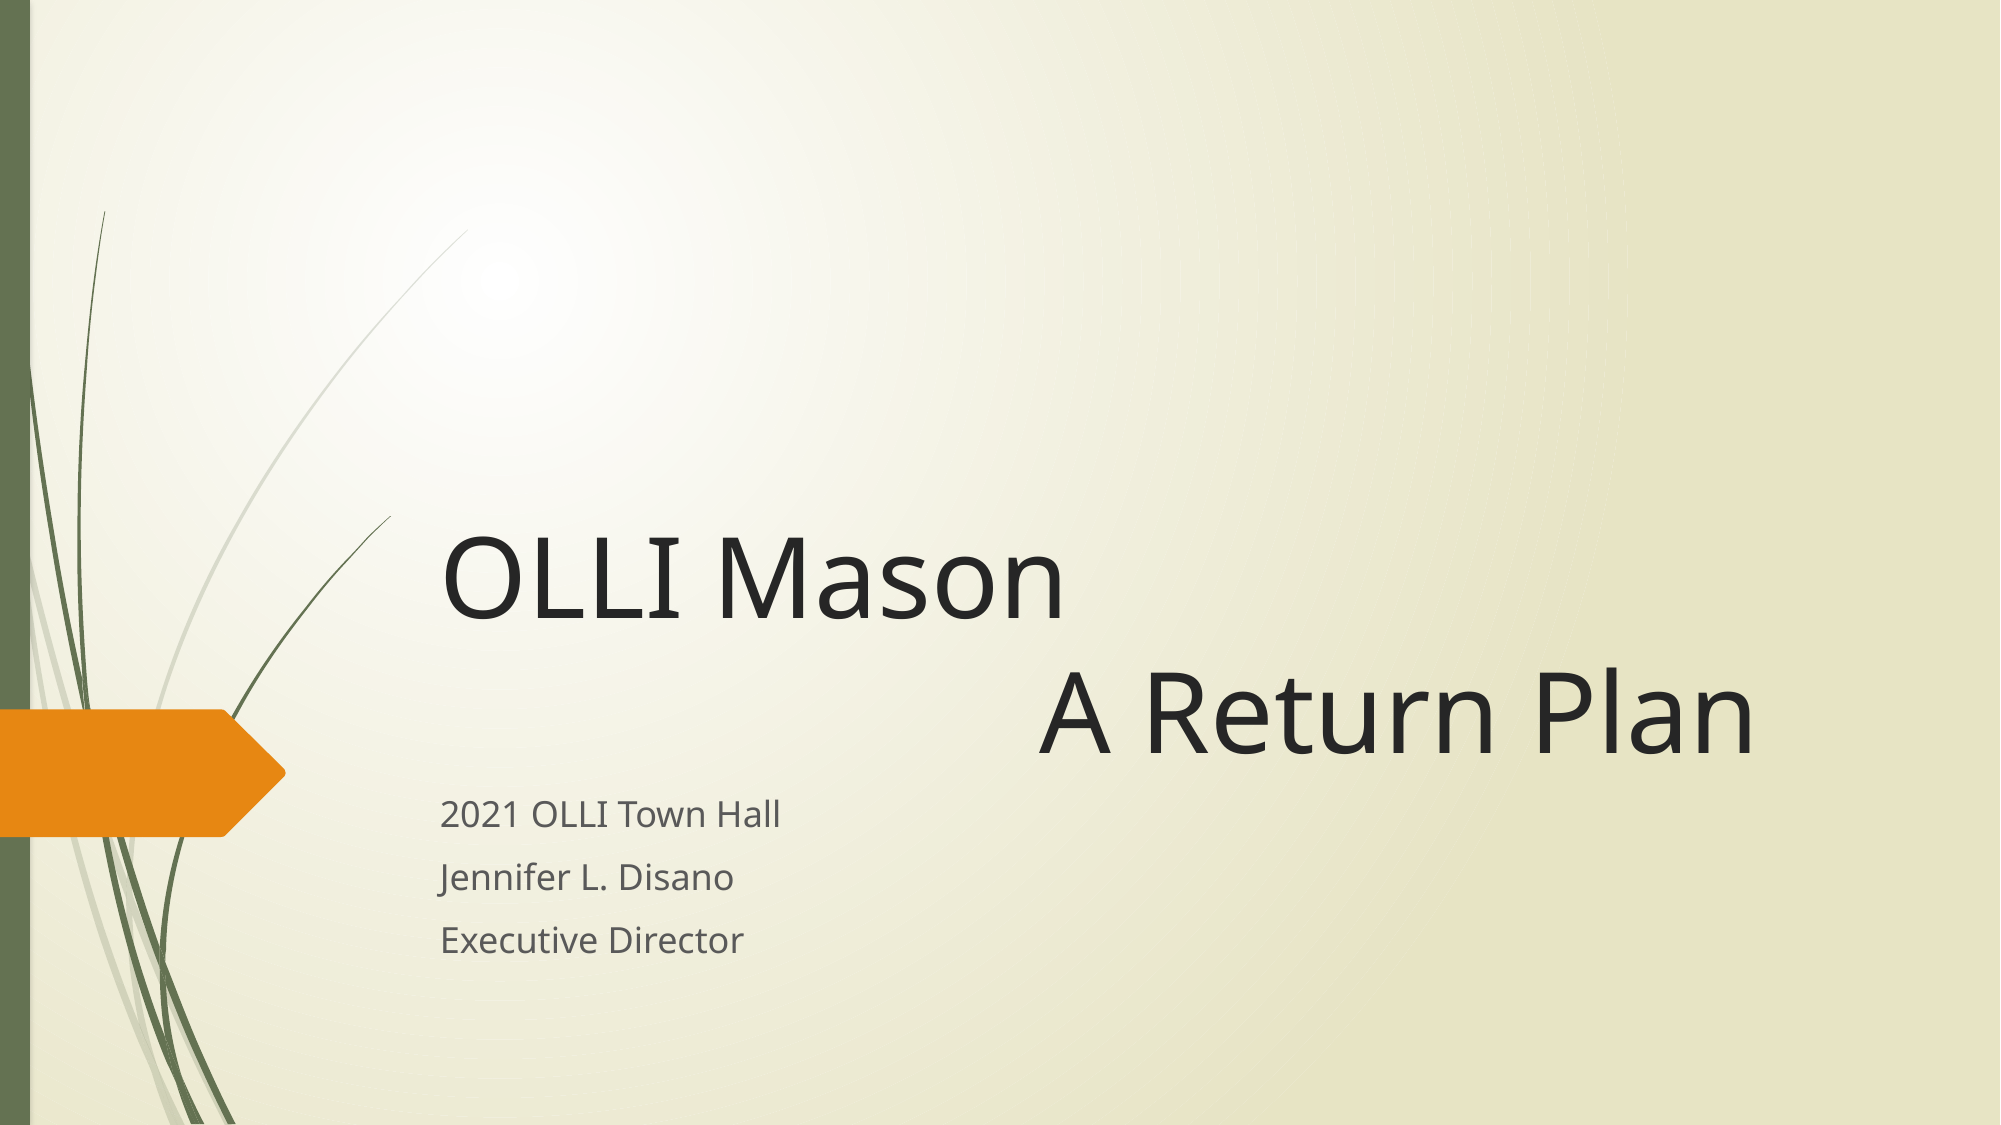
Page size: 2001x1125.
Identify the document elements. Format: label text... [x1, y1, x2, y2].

subtitle 2021 OLLI Town Hall Jennifer L. Disano Executive Director [424, 783, 1888, 969]
title OLLI Mason A Return Plan [424, 412, 1888, 783]
